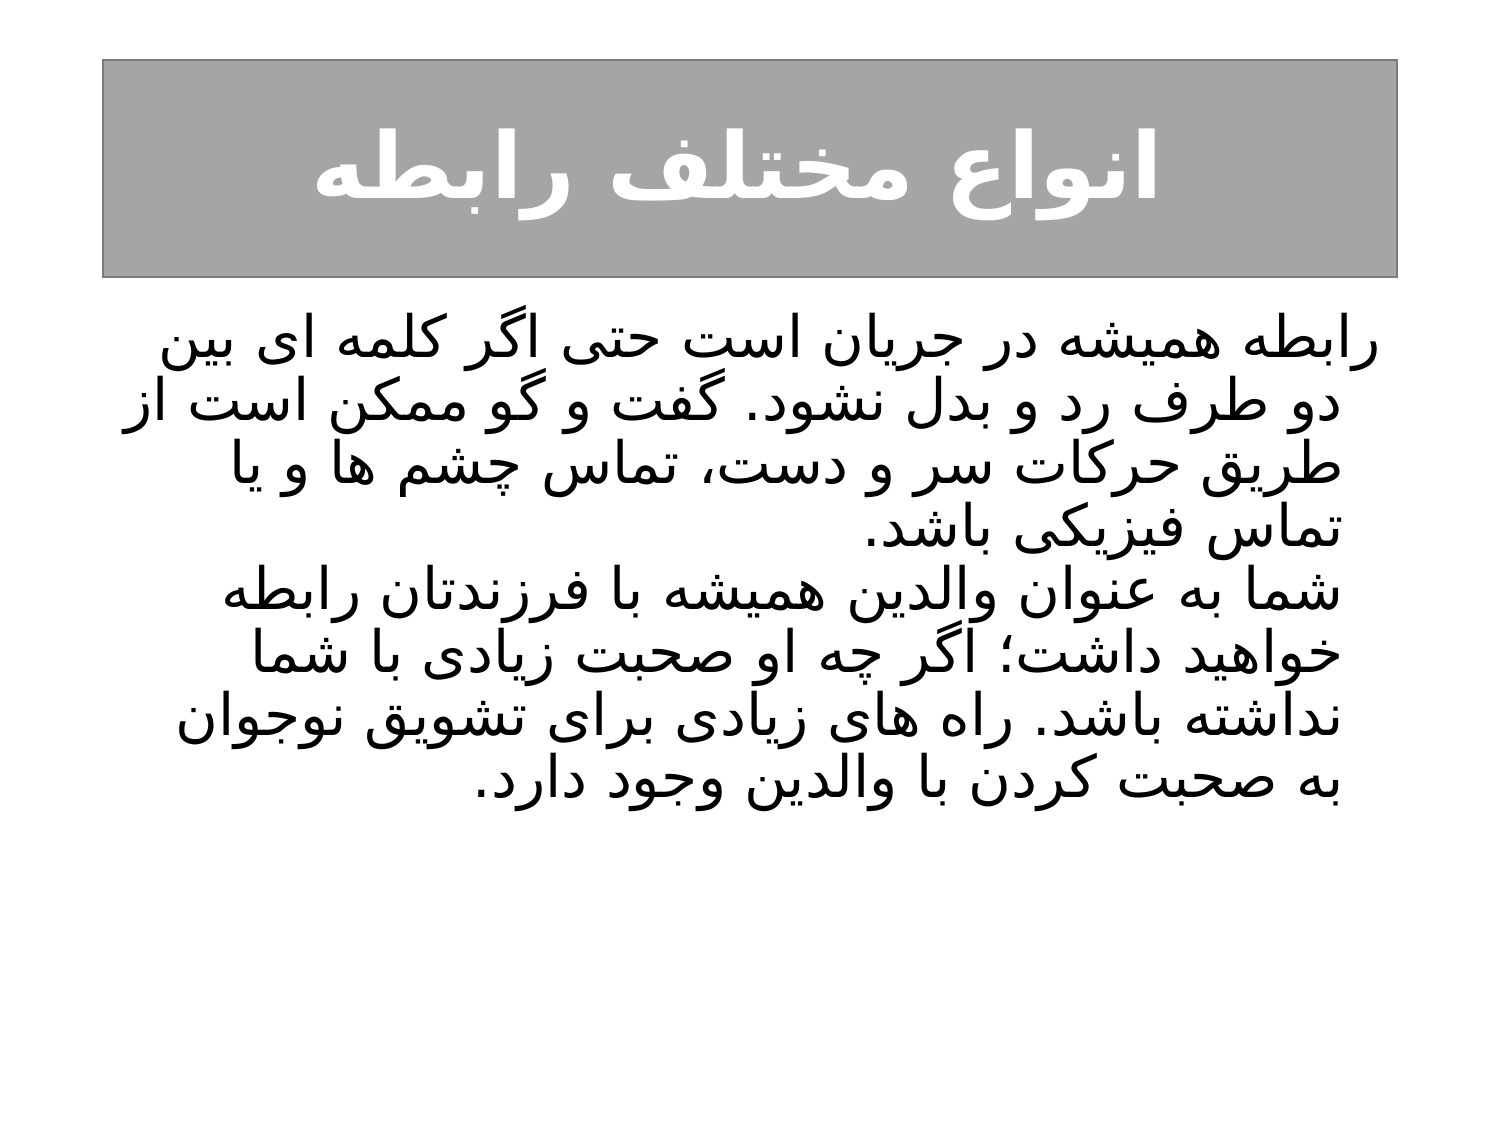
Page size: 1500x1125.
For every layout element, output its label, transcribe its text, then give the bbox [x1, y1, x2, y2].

title انواع مختلف رابطه [102, 59, 1398, 278]
list رابطه همیشه در جریان است حتی اگر کلمه ای بین دو طرف رد و بدل نشود. گفت و گو ممکن است از طریق حرکات سر و دست، تماس چشم ها و یا تماس فیزیکی باشد. شما به عنوان والدین همیشه با فرزندتان رابطه خواهید داشت؛ اگر چه او صحبت زیادی با شما نداشته باشد. راه های زیادی برای تشویق نوجوان به صحبت کردن با والدین وجود دارد. [103, 299, 1397, 1014]
